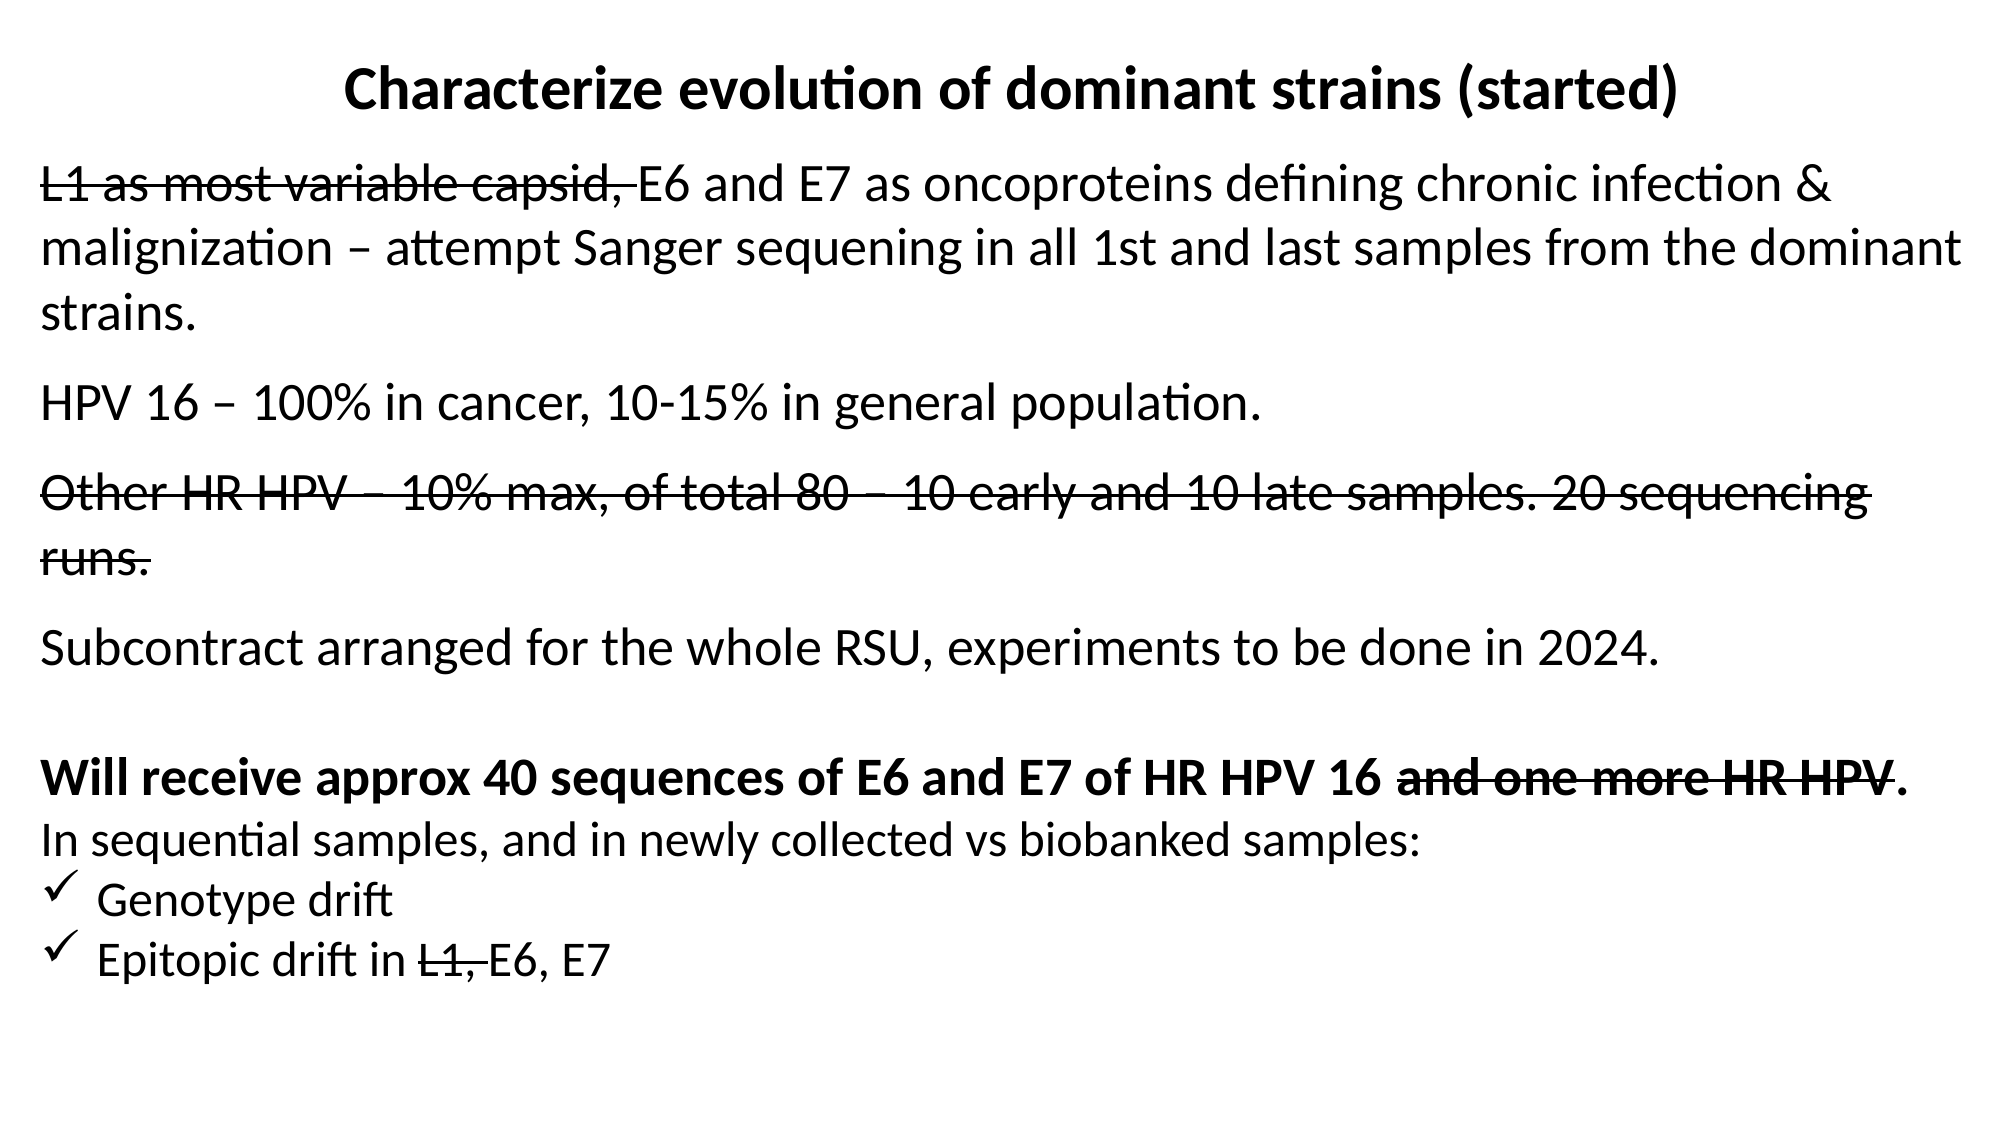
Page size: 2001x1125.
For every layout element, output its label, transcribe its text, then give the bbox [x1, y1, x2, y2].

text_box Characterize evolution of dominant strains (started) L1 as most variable capsid, E6 and E7 as oncoproteins defining chronic infection & malignization – attempt Sanger sequening in all 1st and last samples from the dominant strains. HPV 16 – 100% in cancer, 10-15% in general population. Other HR HPV – 10% max, of total 80 – 10 early and 10 late samples. 20 sequencing runs. Subcontract arranged for the whole RSU, experiments to be done in 2024. Will receive approx 40 sequences of E6 and E7 of HR HPV 16 and one more HR HPV. In sequential samples, and in newly collected vs biobanked samples: Genotype drift Epitopic drift in L1, E6, E7 [25, 39, 2000, 994]
